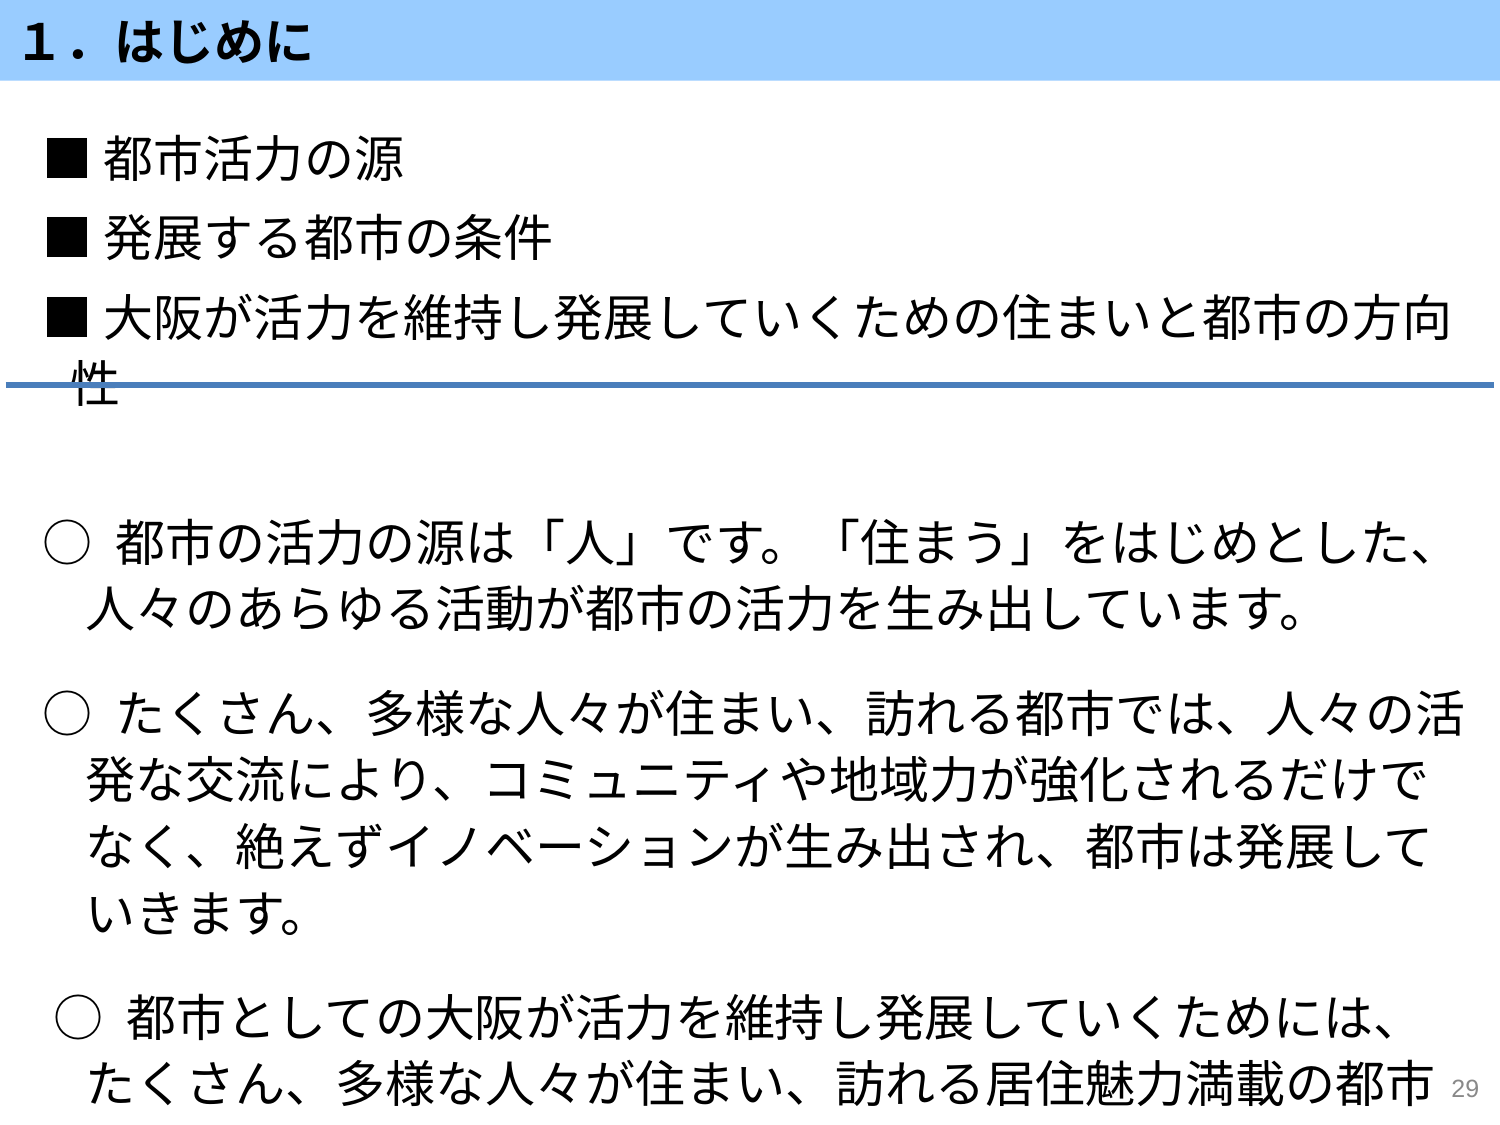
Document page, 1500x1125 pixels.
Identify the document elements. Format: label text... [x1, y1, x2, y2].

text_box 29 [1144, 1057, 1495, 1118]
text_box ■都市活力の源 ■発展する都市の条件 ■大阪が活力を維持し発展していくための住まいと都市の方向性 ○ 都市の活力の源は「人」です。「住まう」をはじめとした、人々のあらゆる活動が都市の活力を生み出しています。 ○ たくさん、多様な人々が住まい、訪れる都市では、人々の活発な交流により、コミュニティや地域力が強化されるだけでなく、絶えずイノベーションが生み出され、都市は発展していきます。 ○ 都市としての大阪が活力を維持し発展していくためには、たくさん、多様な人々が住まい、訪れる居住魅力満載の都市を作り出すことができるか否かにかかっています。 [27, 113, 1480, 382]
text_box ■都市活力の源 ■発展する都市の条件 ■大阪が活力を維持し発展していくための住まいと都市の方向性 ○ 都市の活力の源は「人」です。「住まう」をはじめとした、人々のあらゆる活動が都市の活力を生み出しています。 ○ たくさん、多様な人々が住まい、訪れる都市では、人々の活発な交流により、コミュニティや地域力が強化されるだけでなく、絶えずイノベーションが生み出され、都市は発展していきます。 ○ 都市としての大阪が活力を維持し発展していくためには、たくさん、多様な人々が住まい、訪れる居住魅力満載の都市を作り出すことができるか否かにかかっています。 [27, 393, 1480, 1088]
text_box １．はじめに [0, 0, 1500, 81]
